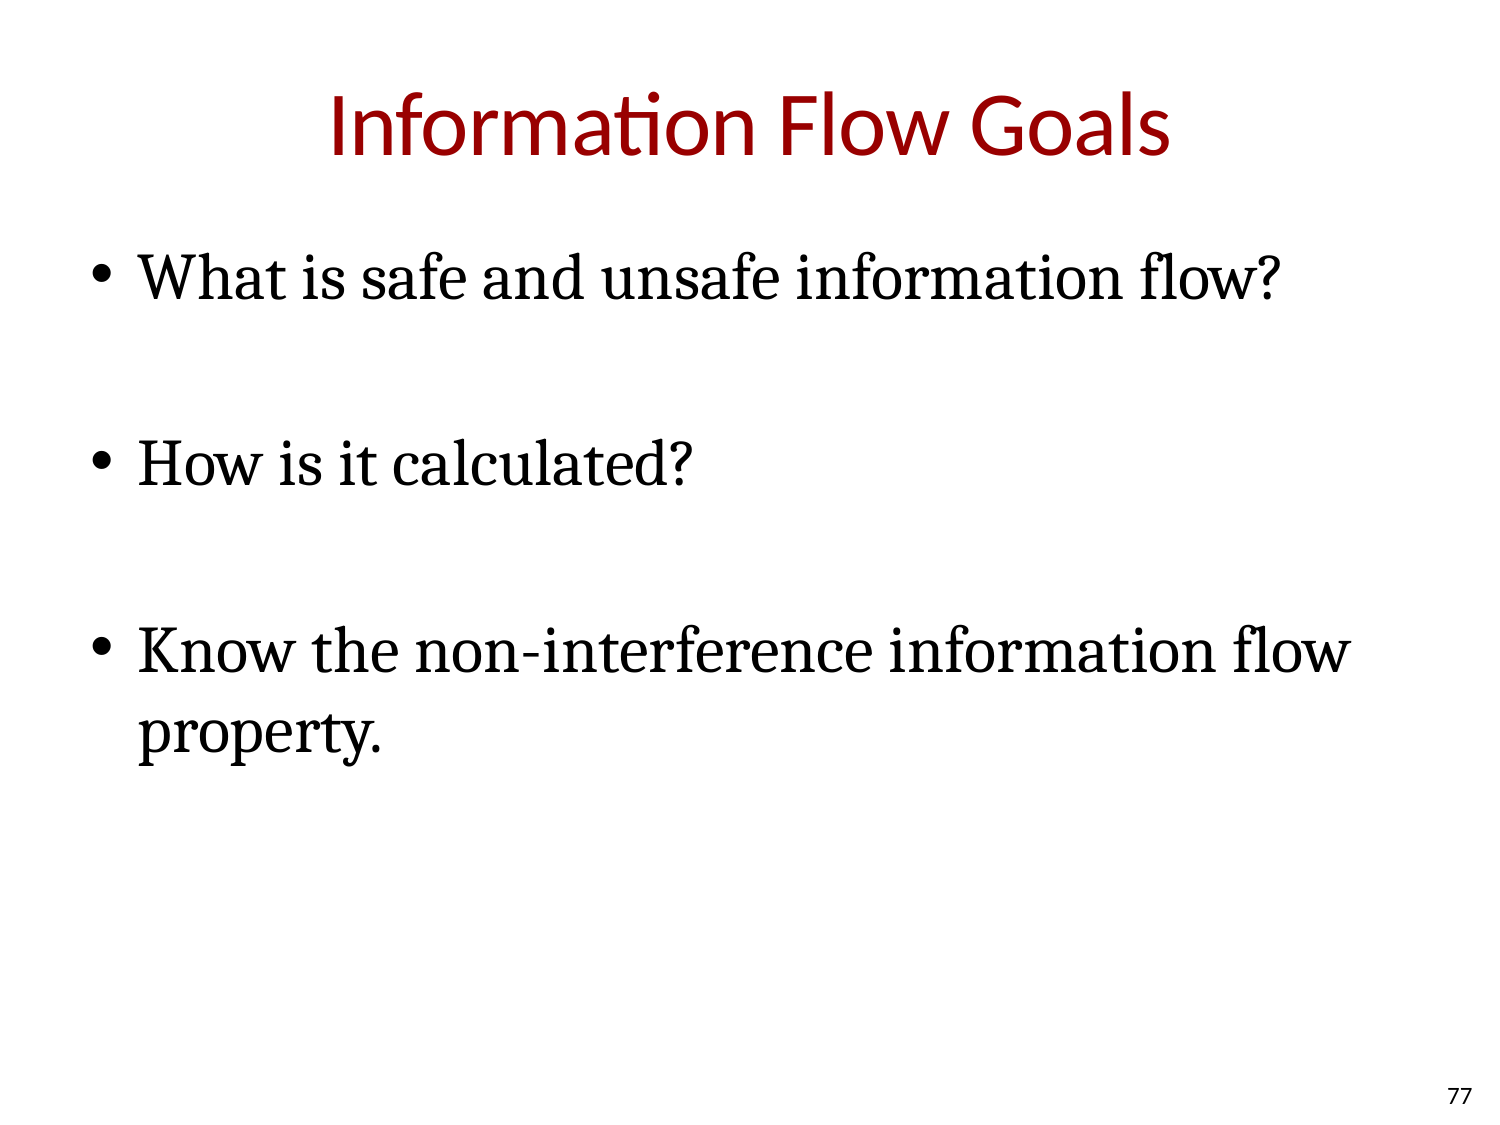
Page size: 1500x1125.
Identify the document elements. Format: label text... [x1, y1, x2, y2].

title Information Flow Goals [75, 24, 1425, 213]
list What is safe and unsafe information flow? How is it calculated? Know the non-interference information flow property. [75, 224, 1425, 1005]
slide_number 77 [1137, 1065, 1488, 1125]
